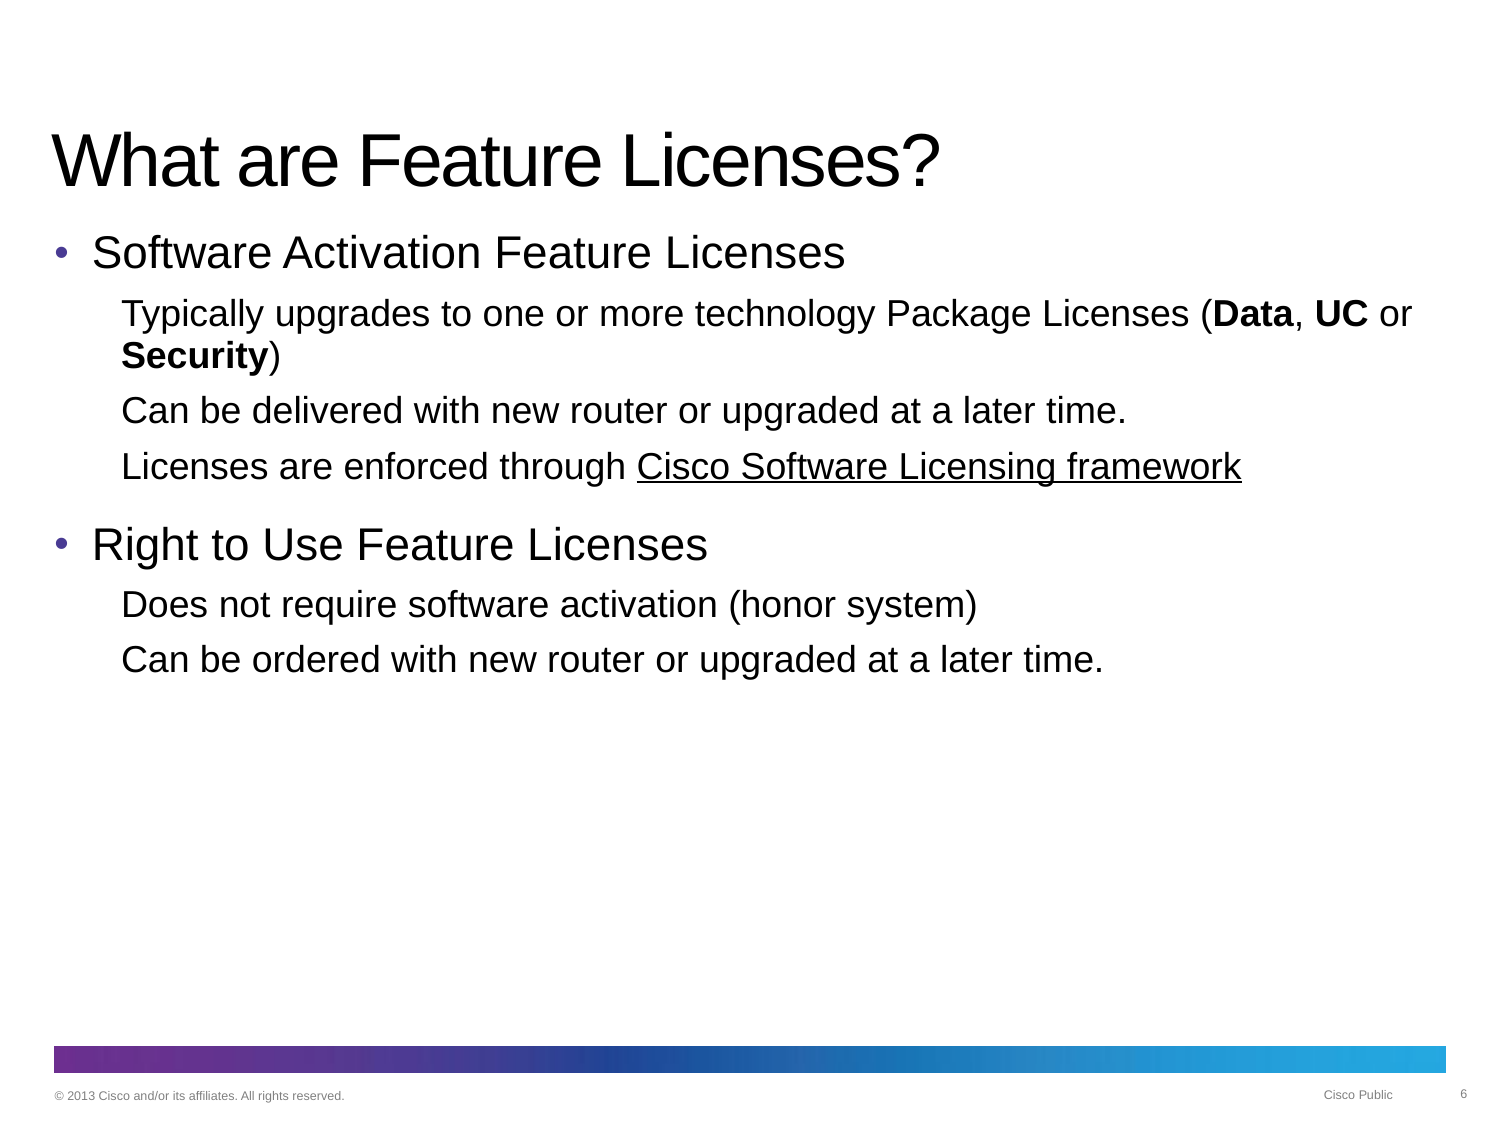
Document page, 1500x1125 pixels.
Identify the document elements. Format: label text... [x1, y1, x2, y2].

list Software Activation Feature Licenses Typically upgrades to one or more technology Package Licenses (Data, UC or Security) Can be delivered with new router or upgraded at a later time. Licenses are enforced through Cisco Software Licensing framework Right to Use Feature Licenses Does not require software activation (honor system) Can be ordered with new router or upgraded at a later time. [39, 219, 1447, 1035]
picture [54, 1046, 1446, 1073]
title What are Feature Licenses? [37, 70, 1447, 209]
